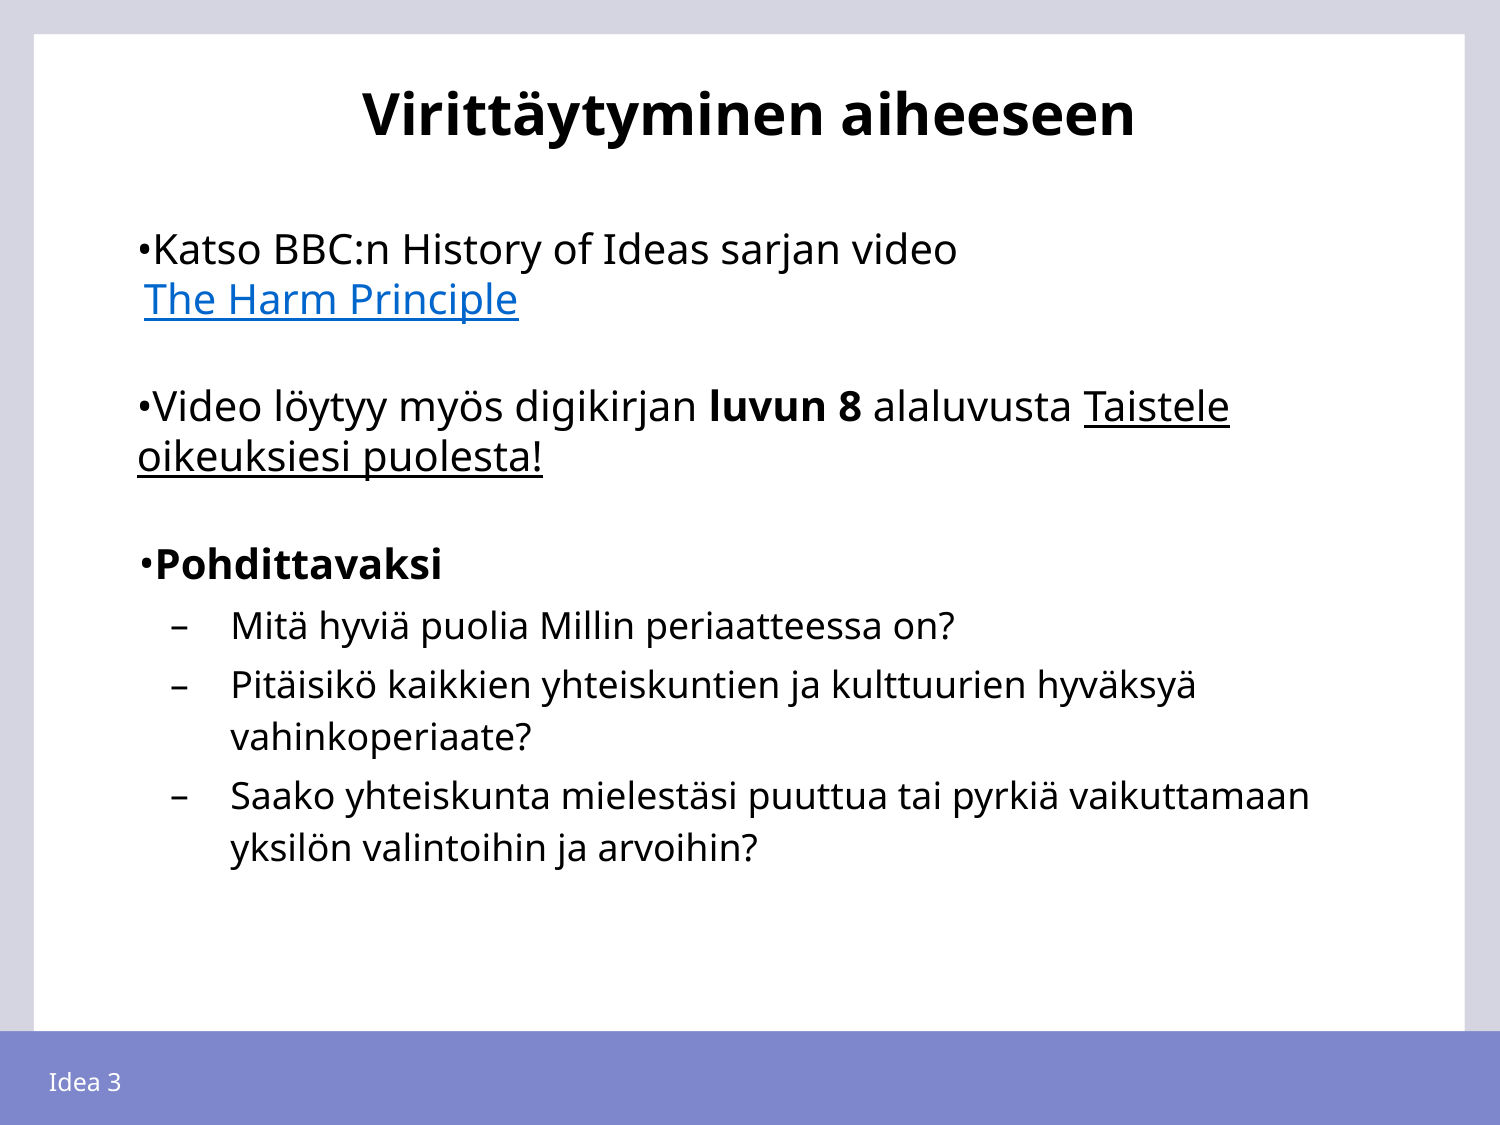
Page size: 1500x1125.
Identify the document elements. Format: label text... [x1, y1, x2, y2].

list Katso BBC:n History of Ideas sarjan video The Harm Principle Video löytyy myös digikirjan luvun 8 alaluvusta Taistele oikeuksiesi puolesta! Pohdittavaksi Mitä hyviä puolia Millin periaatteessa on? Pitäisikö kaikkien yhteiskuntien ja kulttuurien hyväksyä vahinkoperiaate? Saako yhteiskunta mielestäsi puuttua tai pyrkiä vaikuttamaan yksilön valintoihin ja arvoihin? [65, 215, 1418, 953]
picture [0, 0, 1500, 1125]
title Virittäytyminen aiheeseen [112, 37, 1388, 188]
